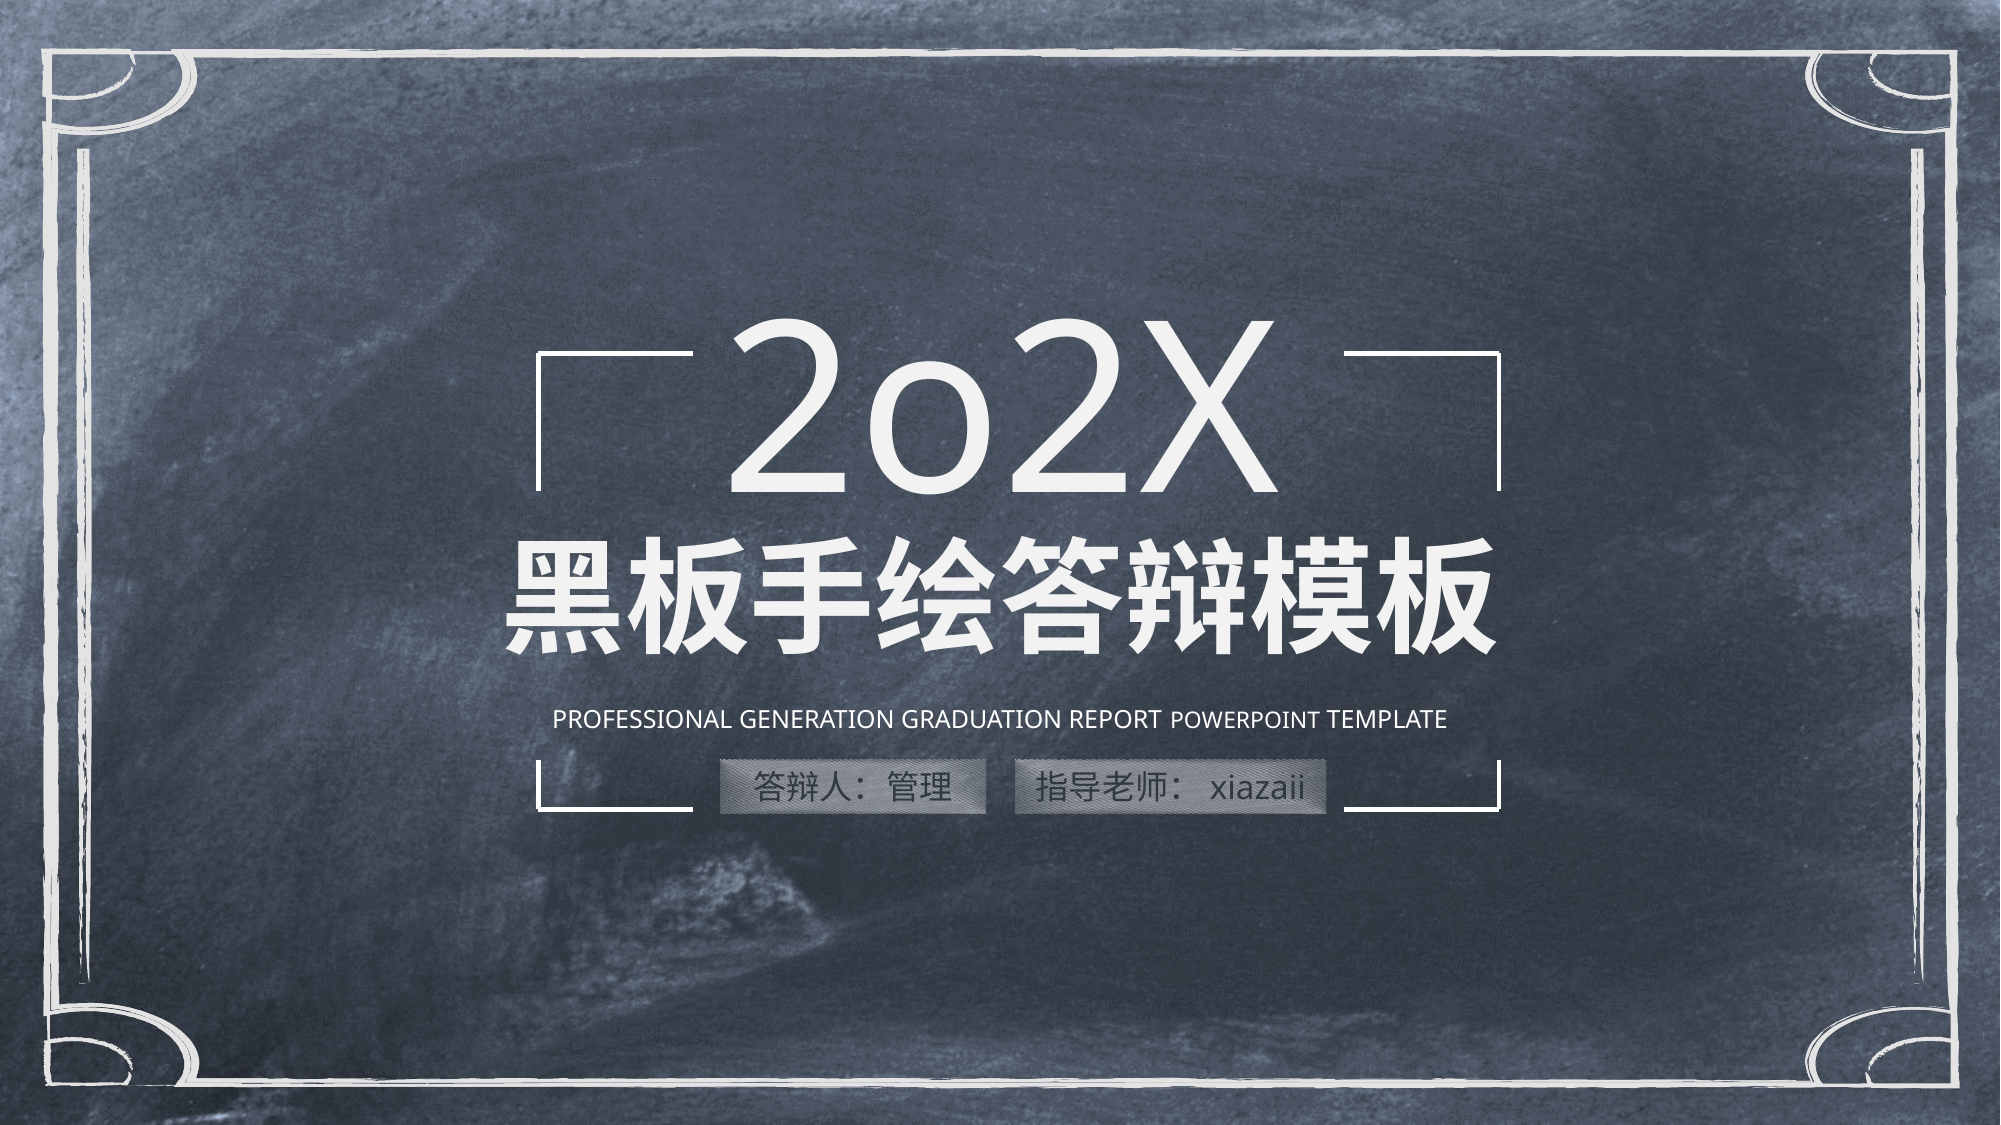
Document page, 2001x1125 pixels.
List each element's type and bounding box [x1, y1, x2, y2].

text_box [245, 245, 1754, 815]
picture [0, 0, 2000, 1125]
